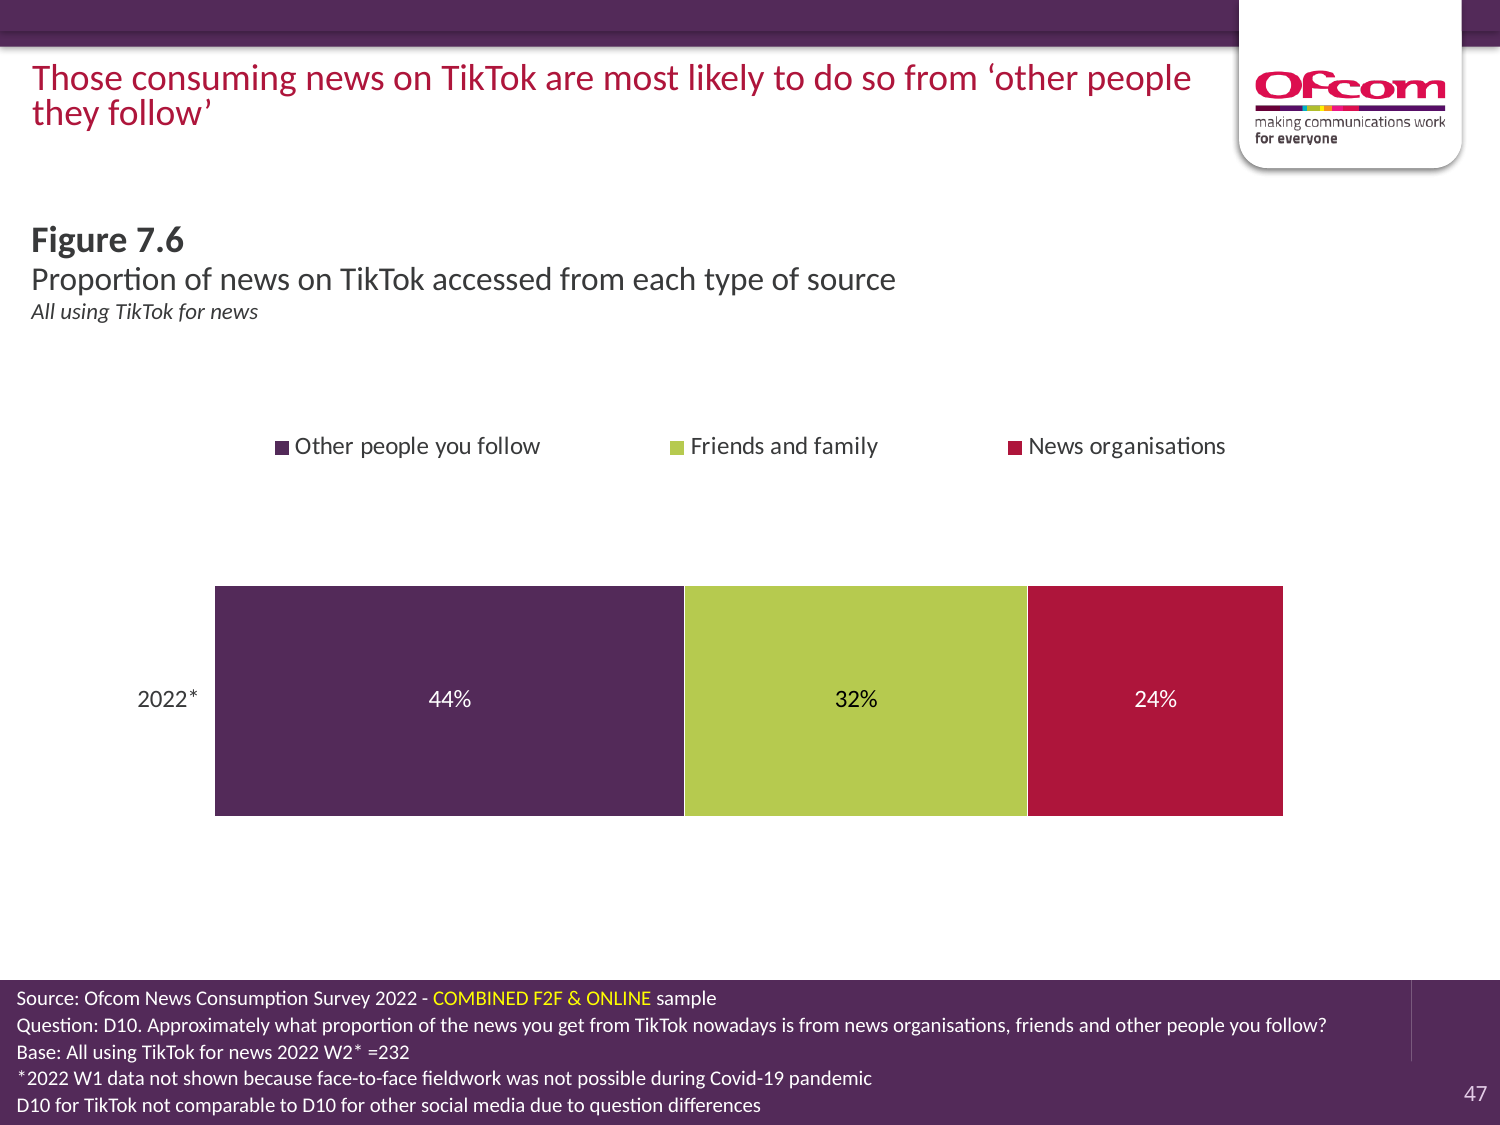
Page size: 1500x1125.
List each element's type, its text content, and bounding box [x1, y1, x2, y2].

list Those consuming news on TikTok are most likely to do so from ‘other people they follow’ [17, 54, 1232, 171]
title Proportion of news on TikTok accessed from each type of source All using TikTok for news [16, 257, 1500, 299]
text_box Figure 7.6 [16, 207, 1500, 257]
chart [55, 369, 1424, 948]
list Source: Ofcom News Consumption Survey 2022 - COMBINED F2F & ONLINE sample Question: D10. Approximately what proportion of the news you get from TikTok nowadays is from news organisations, friends and other people you follow? Base: All using TikTok for news 2022 W2* =232 *2022 W1 data not shown because face-to-face fieldwork was not possible during Covid-19 pandemic D10 for TikTok not comparable to D10 for other social media due to question differences [1, 980, 1461, 1125]
